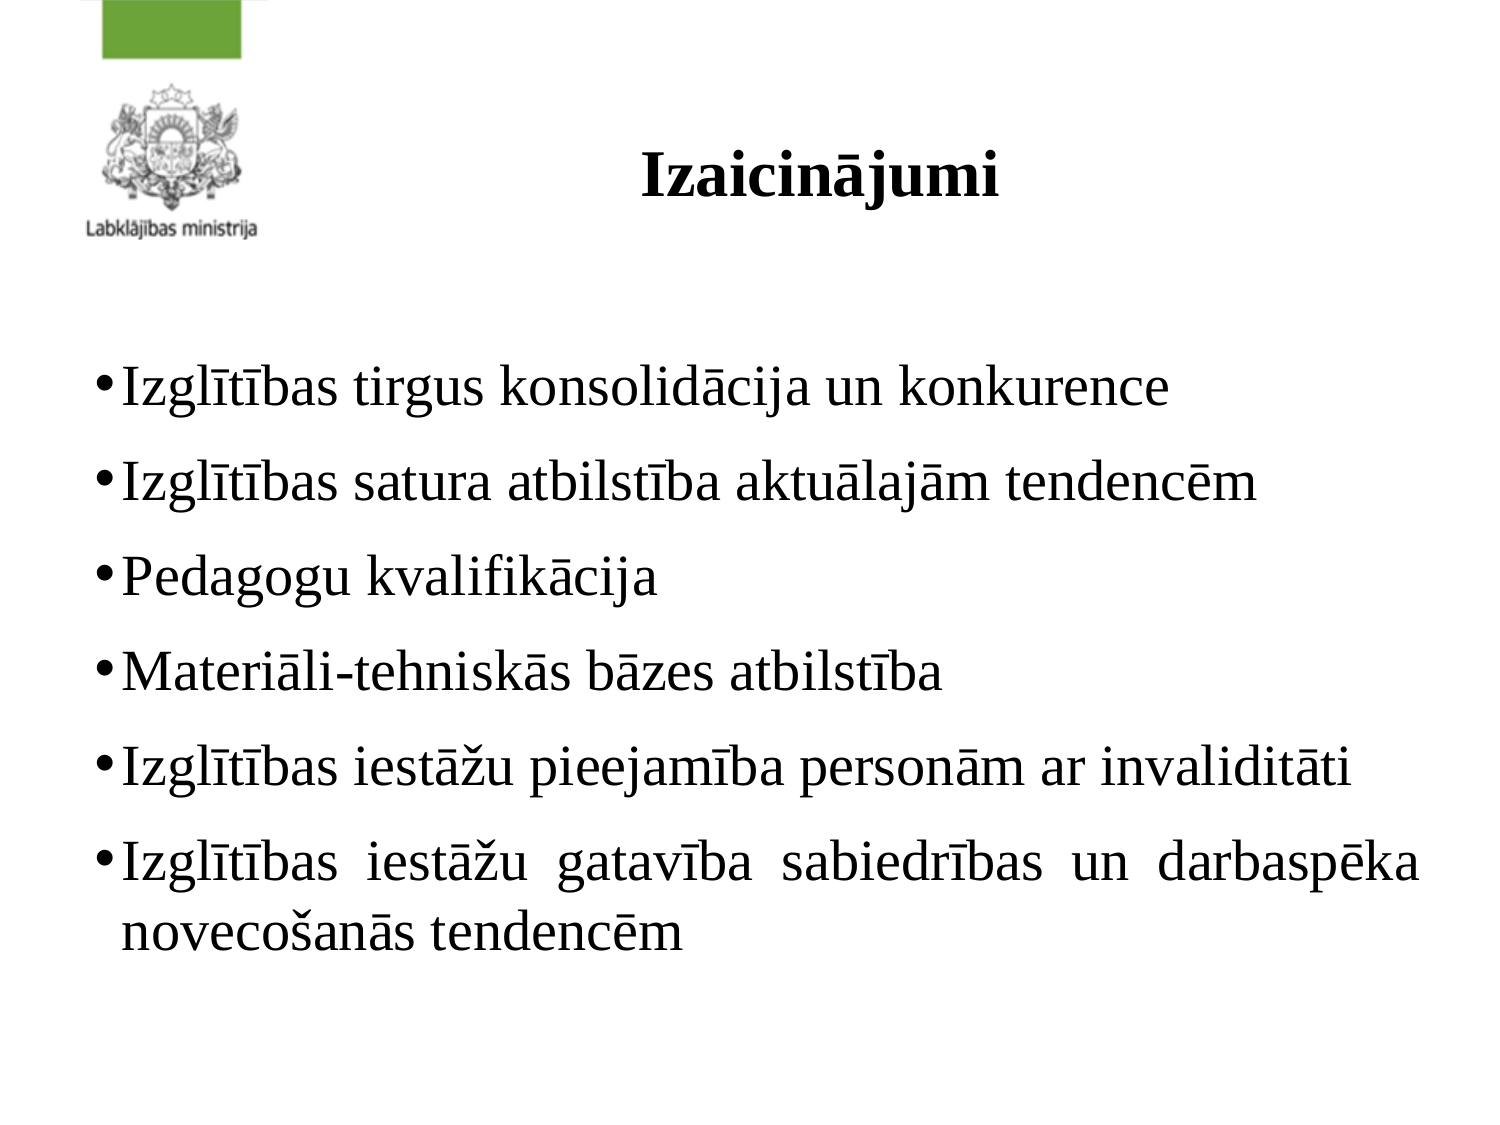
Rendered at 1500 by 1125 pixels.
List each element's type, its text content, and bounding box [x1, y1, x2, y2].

picture [74, 0, 268, 243]
text_box Izglītības tirgus konsolidācija un konkurence Izglītības satura atbilstība aktuālajām tendencēm Pedagogu kvalifikācija Materiāli-tehniskās bāzes atbilstība Izglītības iestāžu pieejamība personām ar invaliditāti Izglītības iestāžu gatavība sabiedrības un darbaspēka novecošanās tendencēm [50, 339, 1436, 970]
text_box Izaicinājumi [271, 137, 1425, 217]
